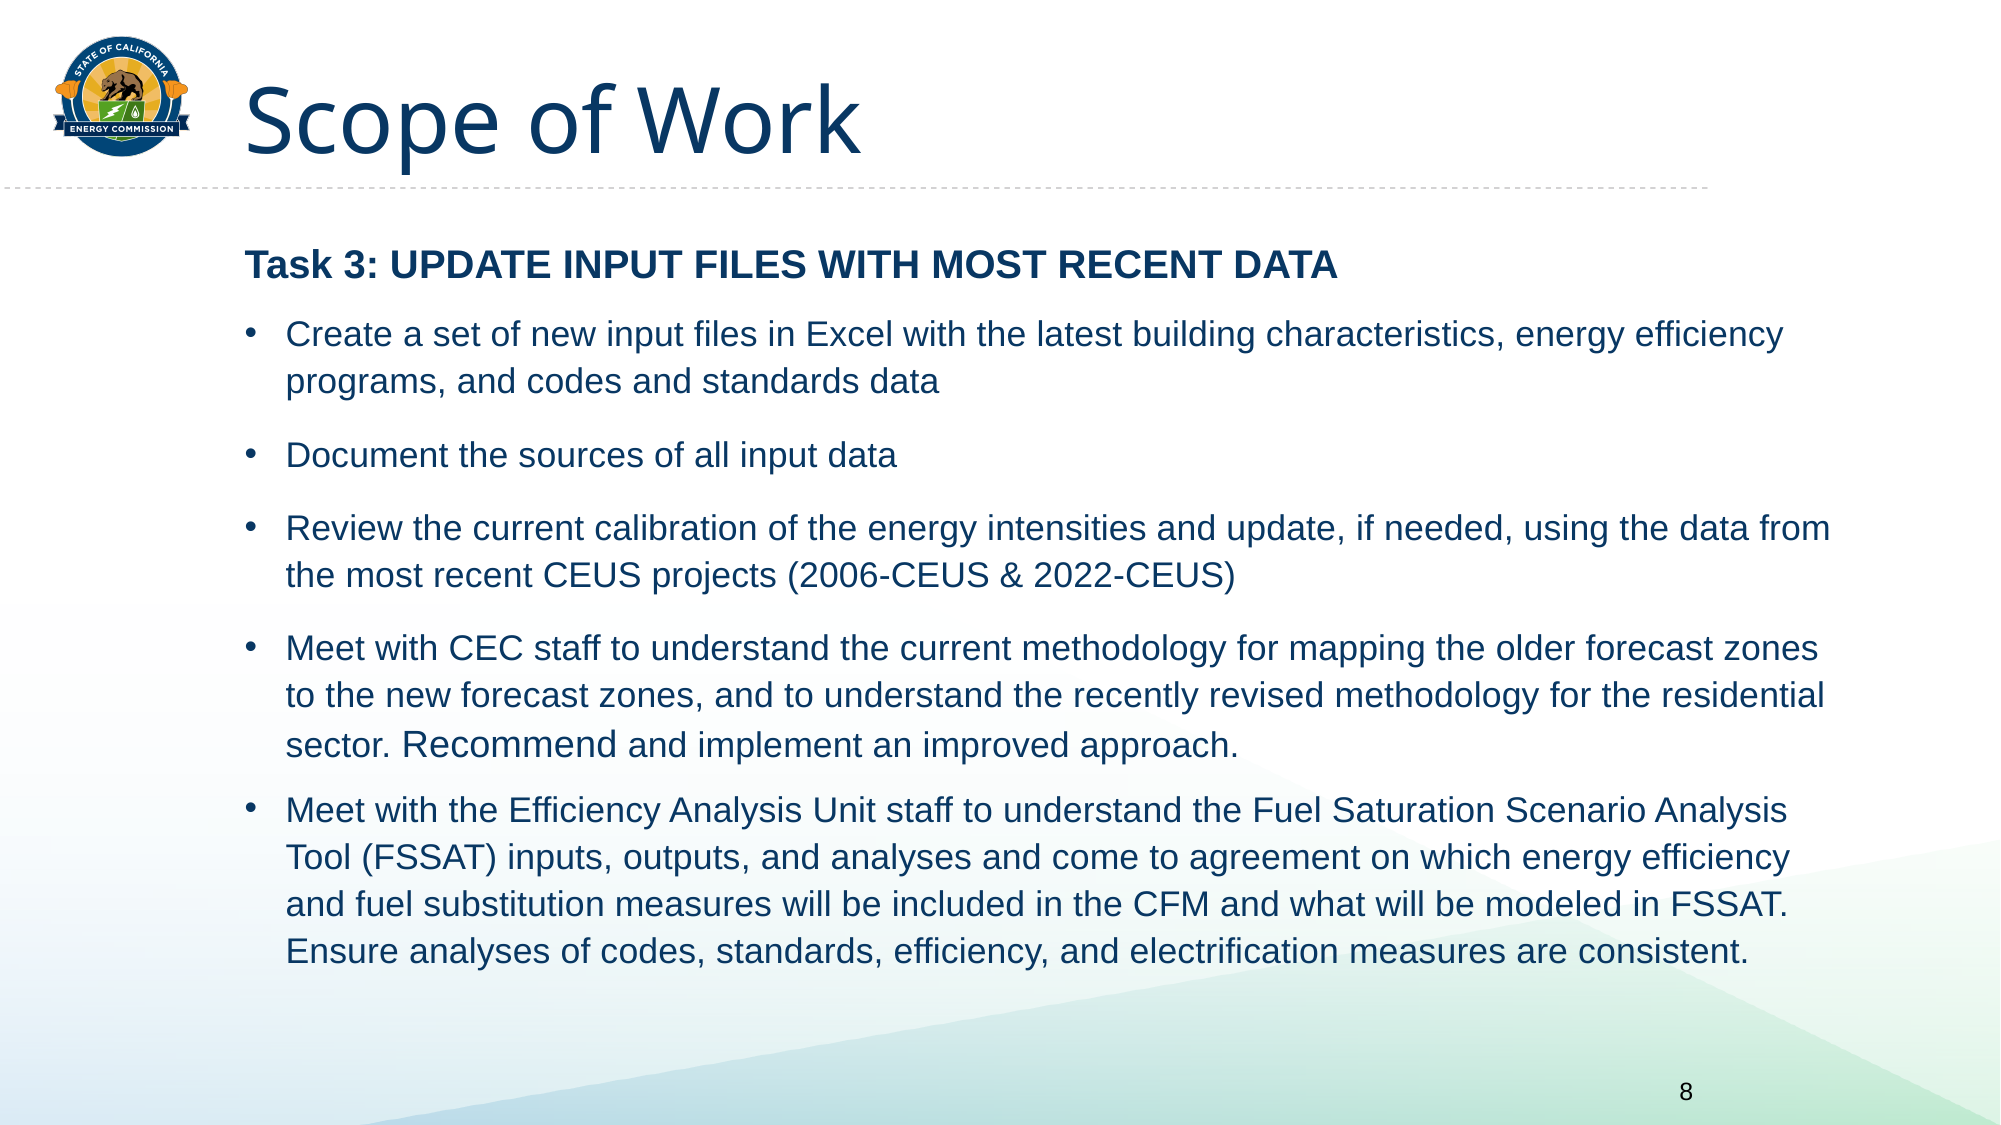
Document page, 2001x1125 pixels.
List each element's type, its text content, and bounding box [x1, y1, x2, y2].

picture [0, 0, 2001, 1125]
slide_number 8 [1412, 1060, 1709, 1121]
list Task 3: UPDATE INPUT FILES WITH MOST RECENT DATA Create a set of new input files in Excel with the latest building characteristics, energy efficiency programs, and codes and standards data Document the sources of all input data Review the current calibration of the energy intensities and update, if needed, using the data from the most recent CEUS projects (2006-CEUS & 2022-CEUS) Meet with CEC staff to understand the current methodology for mapping the older forecast zones to the new forecast zones, and to understand the recently revised methodology for the residential sector. Recommend and implement an improved approach. Meet with the Efficiency Analysis Unit staff to understand the Fuel Saturation Scenario Analysis Tool (FSSAT) inputs, outputs, and analyses and come to agreement on which energy efficiency and fuel substitution measures will be included in the CFM and what will be modeled in FSSAT. Ensure analyses of codes, standards, efficiency, and electrification measures are consistent. [229, 236, 1863, 993]
title Scope of Work [229, 38, 1863, 210]
